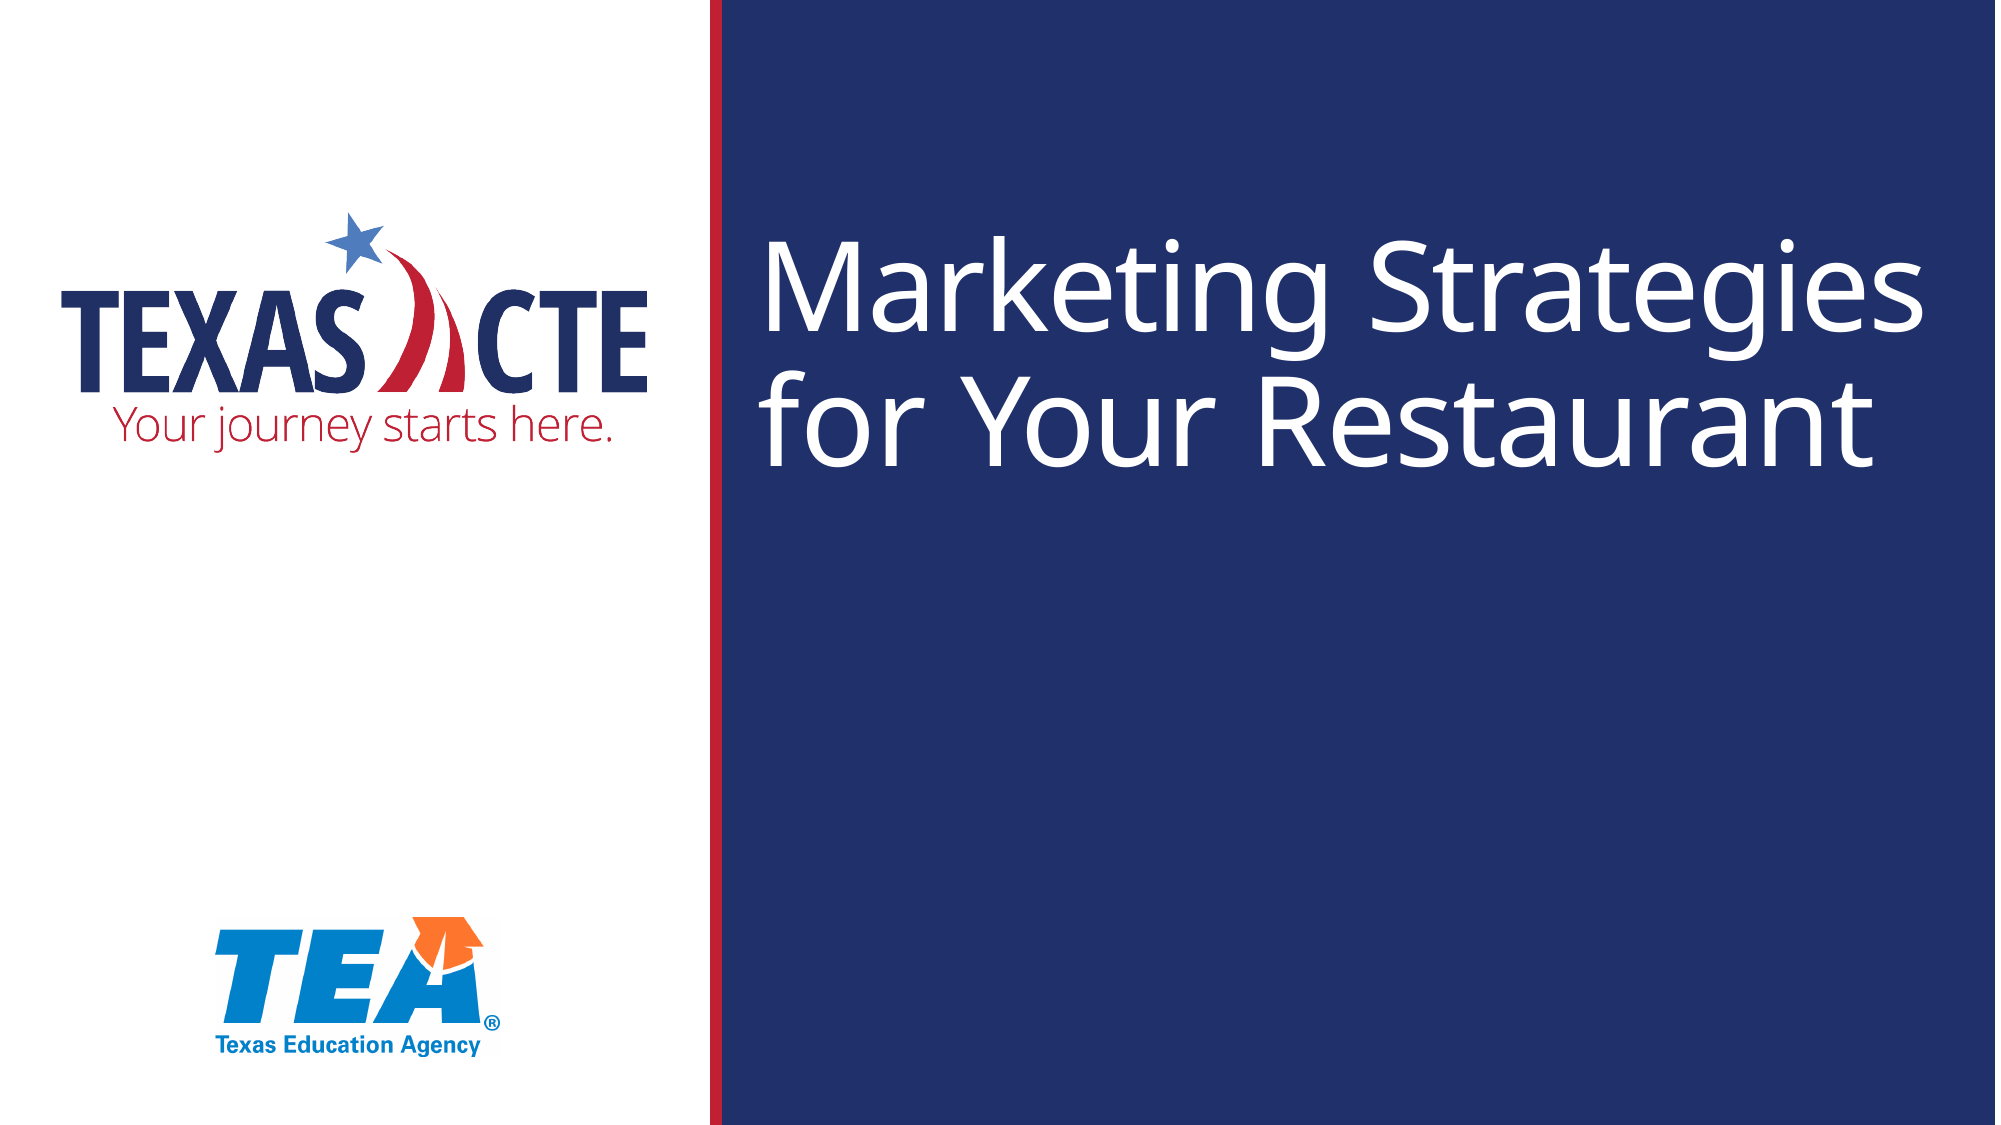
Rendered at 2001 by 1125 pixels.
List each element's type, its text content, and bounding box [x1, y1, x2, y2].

picture [61, 212, 647, 453]
picture [215, 917, 500, 1057]
title Marketing Strategies for Your Restaurant [742, 78, 1967, 639]
